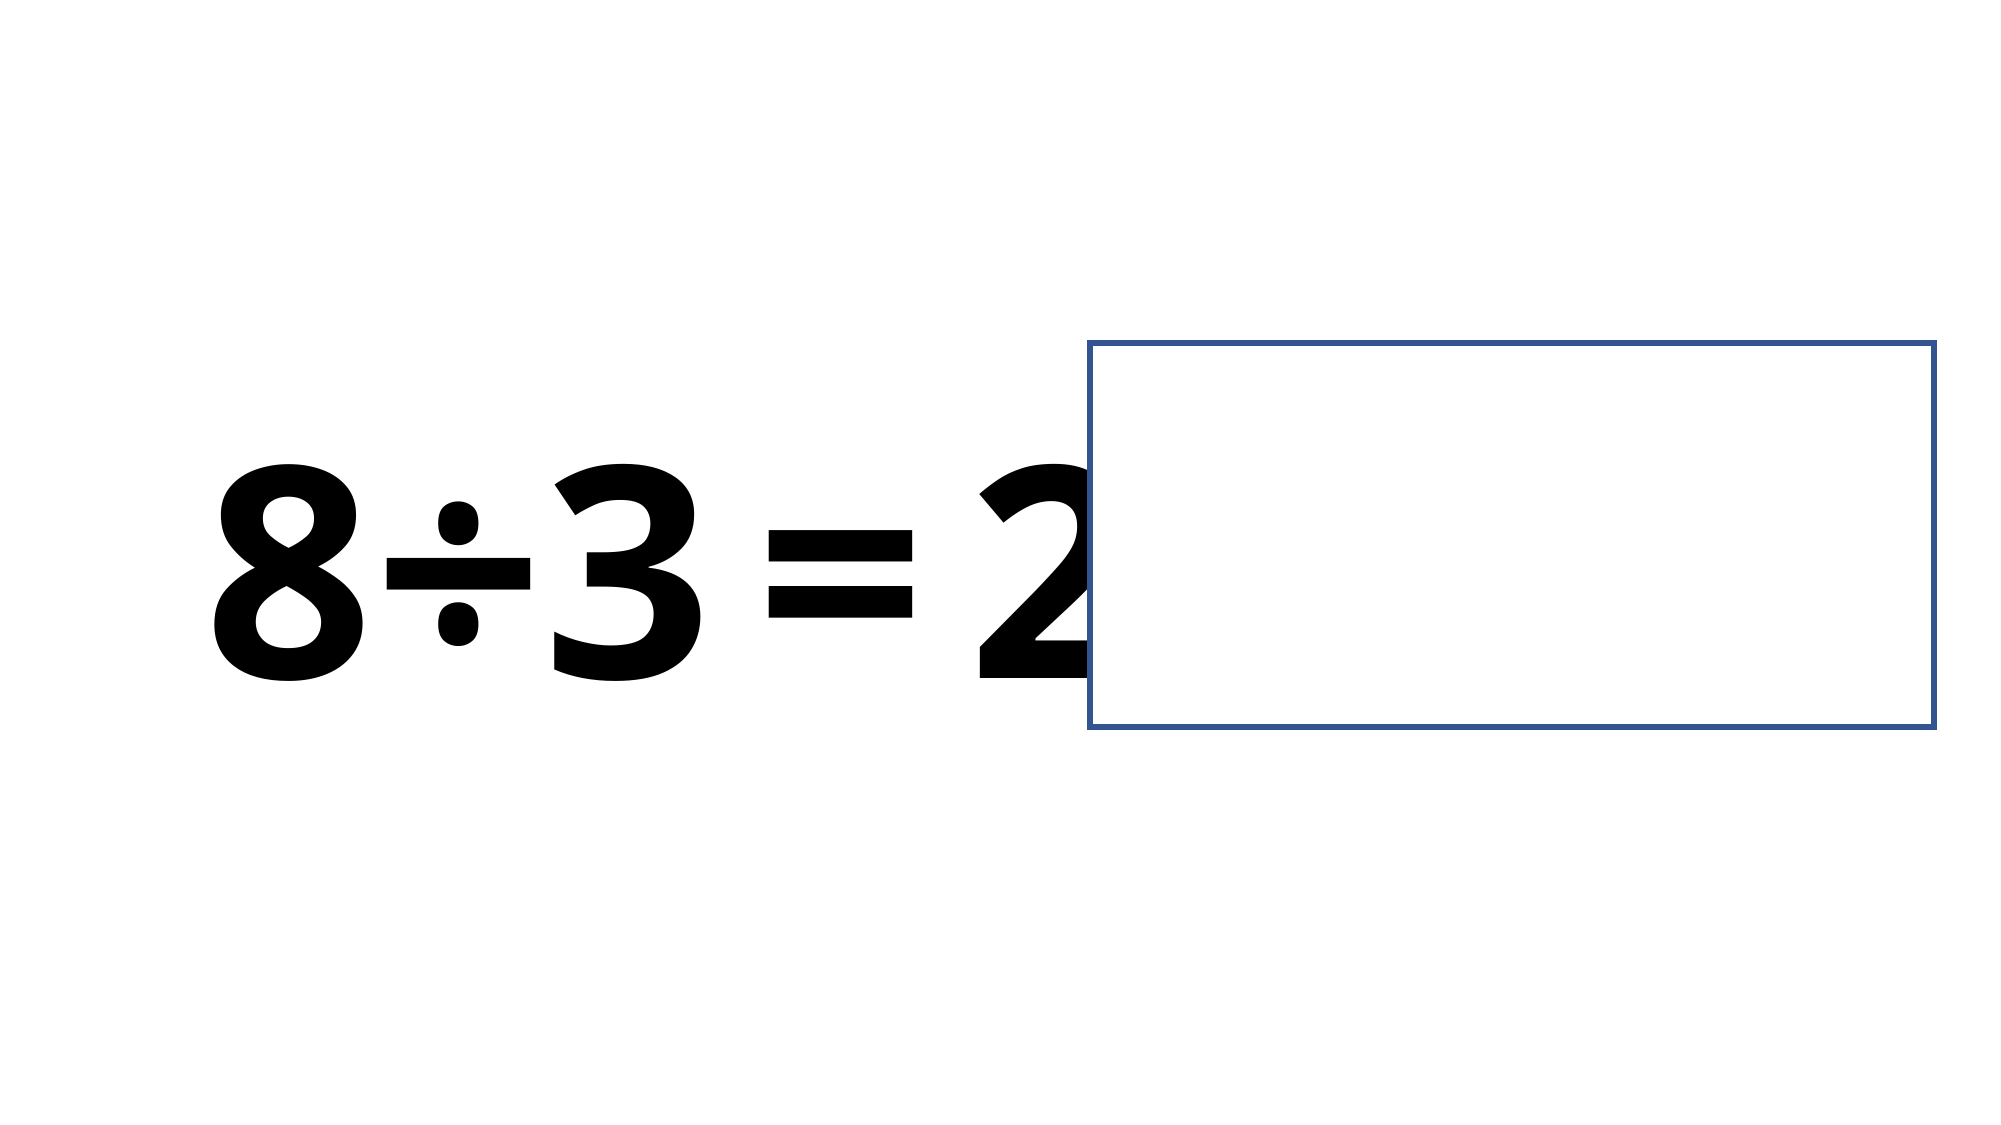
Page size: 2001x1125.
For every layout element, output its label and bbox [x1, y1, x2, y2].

text_box [81, 375, 1947, 750]
text_box [1089, 342, 1935, 375]
